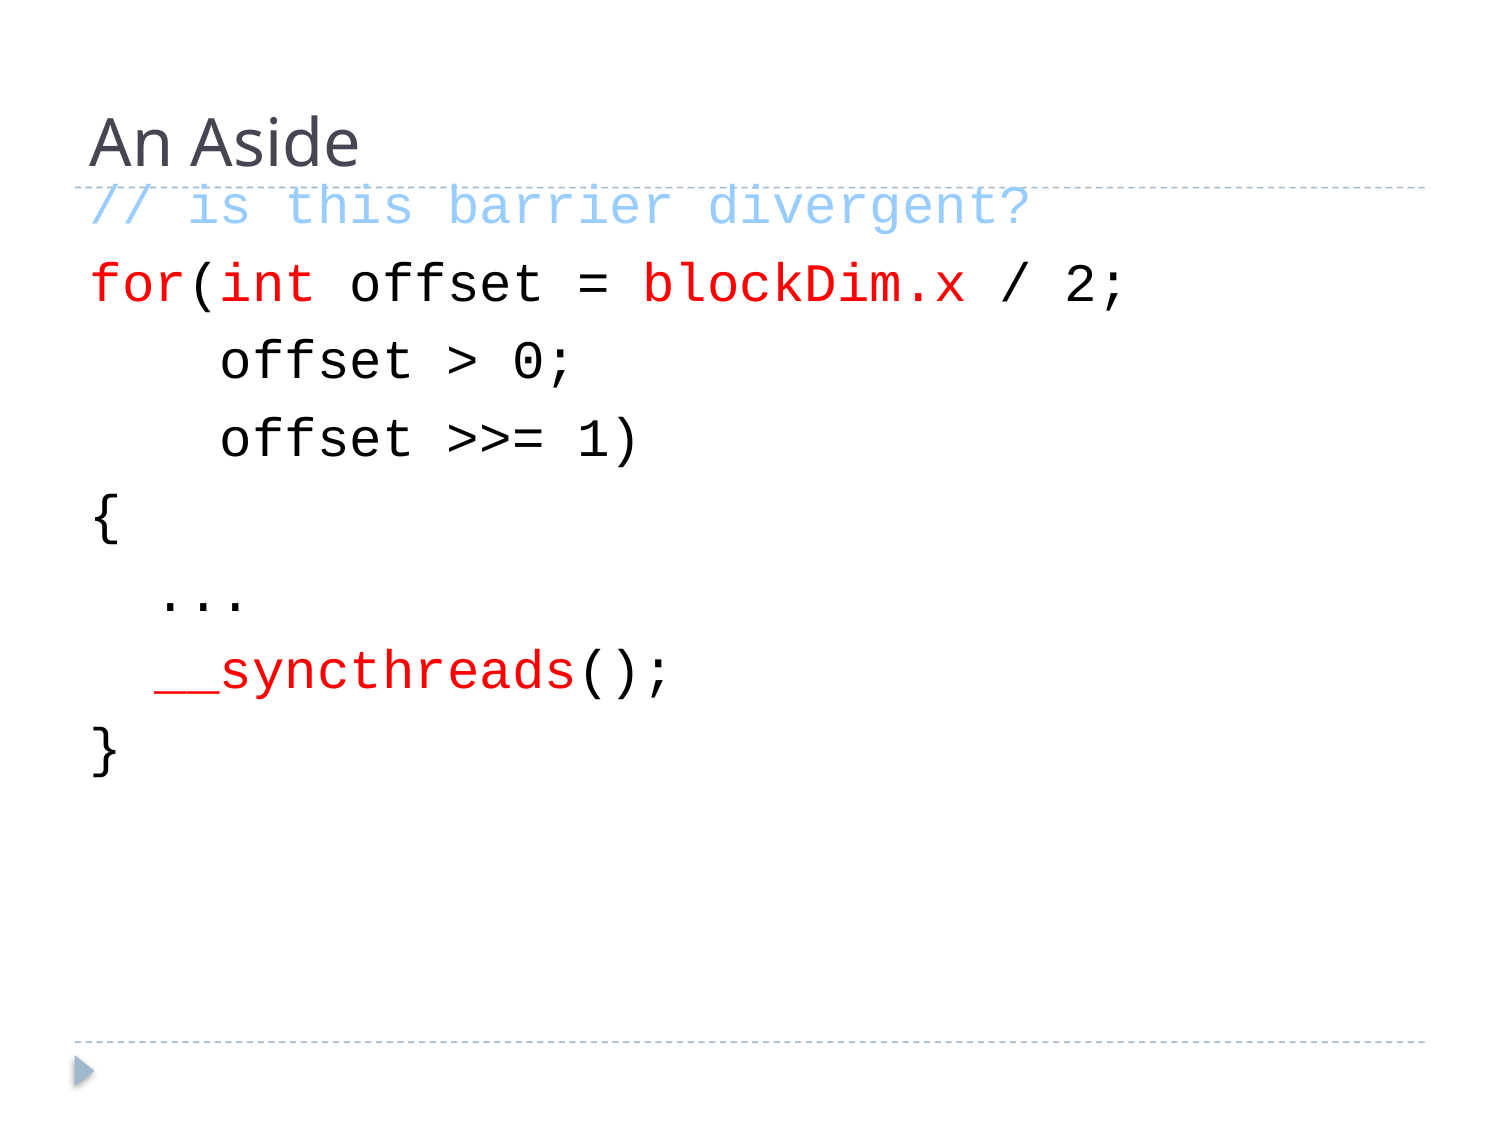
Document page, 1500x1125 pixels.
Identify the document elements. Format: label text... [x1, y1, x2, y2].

title An Aside [75, 24, 1425, 162]
list // is this barrier divergent? for(int offset = blockDim.x / 2; offset > 0; offset >>= 1) { ... __syncthreads(); } [75, 162, 1425, 938]
